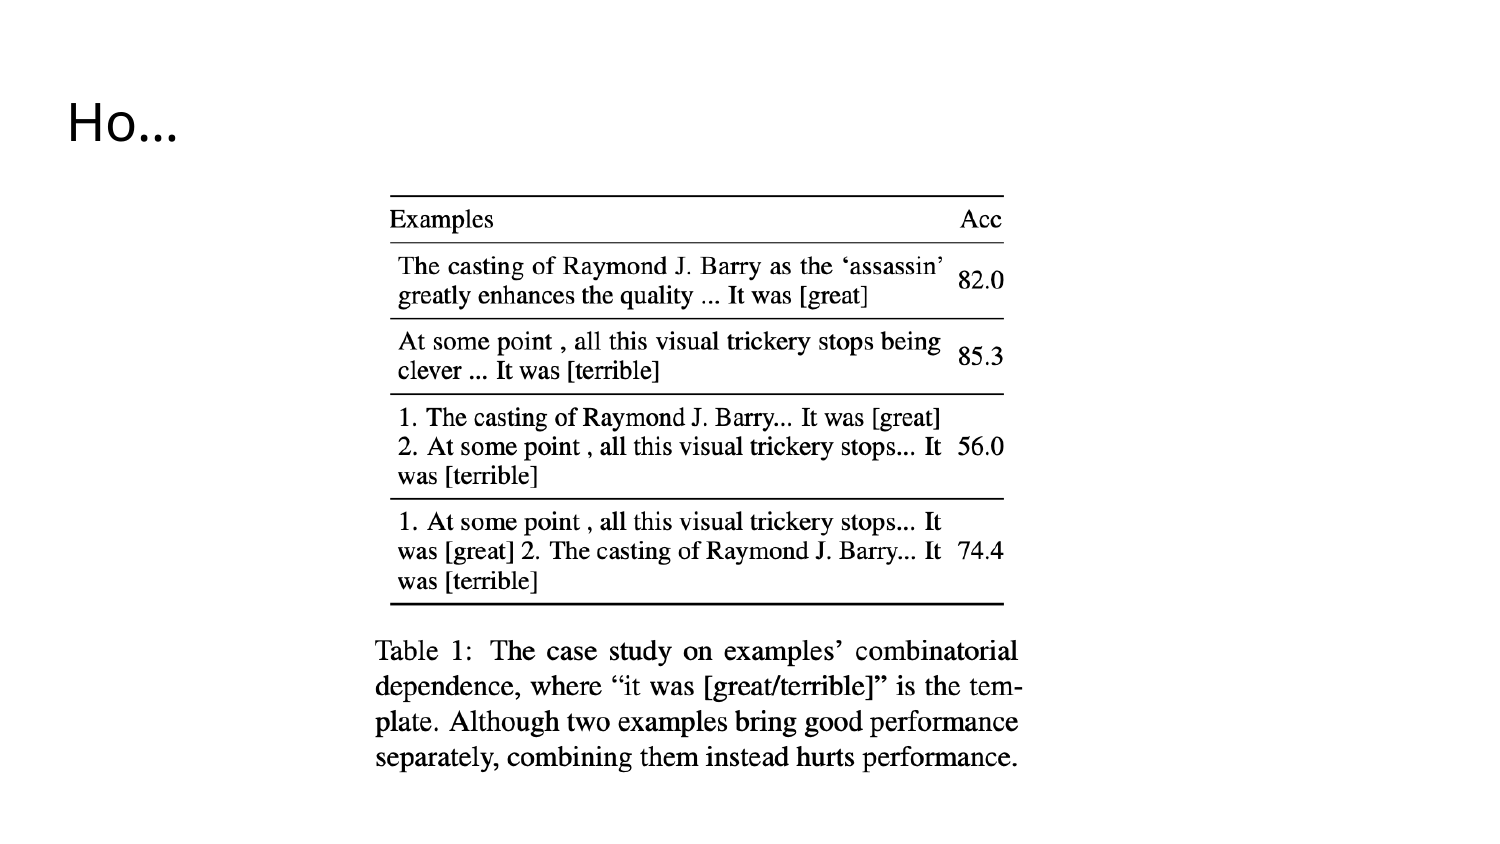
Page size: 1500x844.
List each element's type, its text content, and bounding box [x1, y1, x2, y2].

picture [368, 166, 1049, 794]
title Но… [51, 72, 1449, 167]
